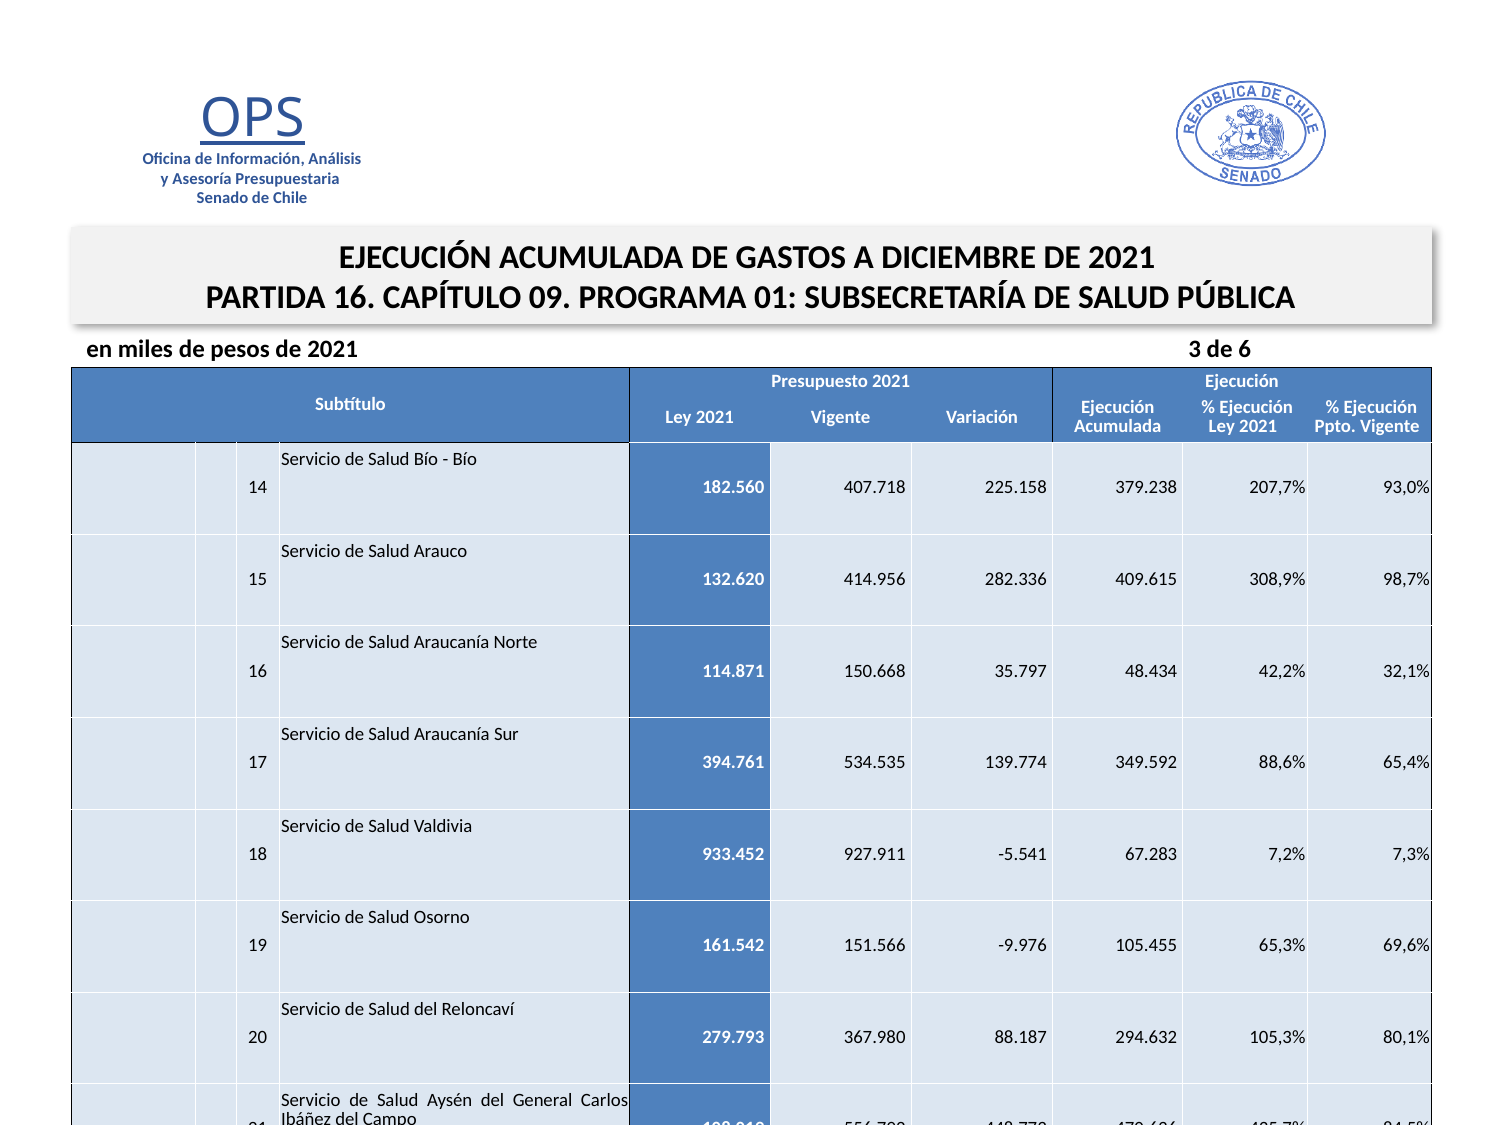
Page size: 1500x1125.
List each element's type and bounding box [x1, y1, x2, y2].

table_cell [1053, 1084, 1182, 1125]
table_cell [72, 535, 195, 625]
table_cell [237, 626, 279, 717]
table_cell [771, 535, 911, 625]
table_cell [237, 443, 279, 534]
table_cell [771, 626, 911, 717]
table_cell [1053, 626, 1182, 717]
table_cell [1053, 718, 1182, 809]
table_cell [1183, 443, 1307, 534]
table_cell [630, 1084, 770, 1125]
table_cell [280, 993, 629, 1083]
text_box [71, 227, 1432, 324]
table_cell [72, 901, 195, 992]
table_header [630, 368, 1052, 393]
table_cell [196, 993, 236, 1083]
text_box [71, 325, 1279, 367]
table_cell [630, 993, 770, 1083]
picture [1160, 74, 1340, 191]
table_cell [630, 626, 770, 717]
table_header [72, 368, 629, 442]
table_cell [1308, 1084, 1431, 1125]
table_cell [196, 718, 236, 809]
table_cell [196, 443, 236, 534]
table_cell [1183, 718, 1307, 809]
table_cell [1308, 535, 1431, 625]
table_cell [912, 993, 1052, 1083]
table_cell [1308, 718, 1431, 809]
table_cell [630, 901, 770, 992]
table_cell [630, 535, 770, 625]
table_cell [630, 393, 1052, 442]
table_cell [771, 443, 911, 534]
table_cell [1053, 393, 1431, 442]
table_cell [912, 443, 1052, 534]
table_cell [1308, 443, 1431, 534]
table_cell [912, 810, 1052, 900]
table_cell [280, 1084, 629, 1125]
table_cell [280, 443, 629, 534]
table_cell [912, 535, 1052, 625]
table_cell [280, 901, 629, 992]
table_cell [280, 626, 629, 717]
table_cell [72, 718, 195, 809]
table_cell [630, 810, 770, 900]
table_cell [196, 626, 236, 717]
table_cell [1053, 901, 1182, 992]
table_cell [1183, 901, 1307, 992]
table_cell [72, 810, 195, 900]
table_cell [237, 1084, 279, 1125]
table_cell [1183, 810, 1307, 900]
table_cell [1308, 810, 1431, 900]
table_cell [1308, 993, 1431, 1083]
table_cell [1053, 993, 1182, 1083]
table_cell [280, 535, 629, 625]
table_cell [771, 1084, 911, 1125]
table_header [1053, 368, 1431, 393]
table_cell [1183, 993, 1307, 1083]
table_cell [72, 1084, 195, 1125]
table_cell [280, 718, 629, 809]
table_cell [912, 718, 1052, 809]
table_cell [196, 901, 236, 992]
table_cell [1183, 535, 1307, 625]
table_cell [630, 718, 770, 809]
table_cell [237, 718, 279, 809]
table_cell [771, 901, 911, 992]
table_cell [280, 810, 629, 900]
table_cell [237, 810, 279, 900]
table_cell [196, 535, 236, 625]
table_cell [1183, 1084, 1307, 1125]
table_cell [72, 443, 195, 534]
table_cell [196, 810, 236, 900]
table_cell [630, 443, 770, 534]
table_cell [771, 810, 911, 900]
table_cell [912, 1084, 1052, 1125]
table_cell [1308, 901, 1431, 992]
table_cell [912, 901, 1052, 992]
table_cell [237, 901, 279, 992]
table_cell [237, 535, 279, 625]
table_cell [237, 993, 279, 1083]
table_cell [196, 1084, 236, 1125]
table_cell [1308, 626, 1431, 717]
table_cell [72, 993, 195, 1083]
table_cell [771, 993, 911, 1083]
table_cell [1053, 535, 1182, 625]
table_cell [912, 626, 1052, 717]
table_cell [1053, 810, 1182, 900]
table_cell [1183, 626, 1307, 717]
table_cell [771, 718, 911, 809]
table_cell [1053, 443, 1182, 534]
table_cell [72, 626, 195, 717]
